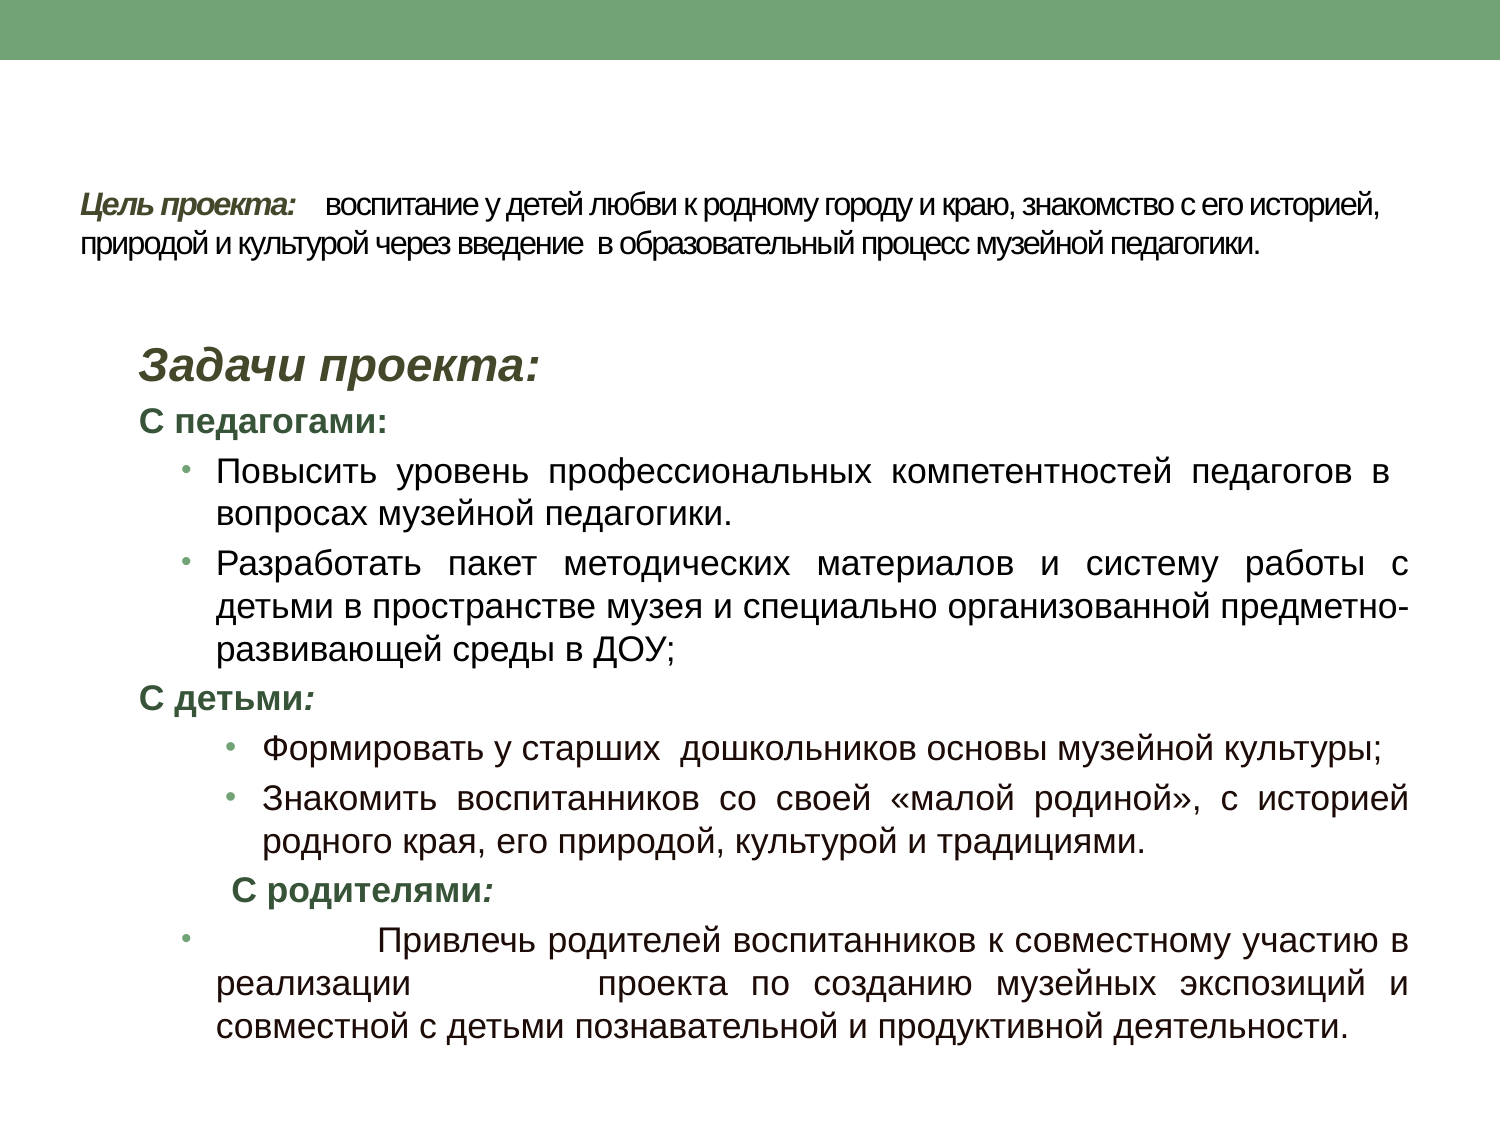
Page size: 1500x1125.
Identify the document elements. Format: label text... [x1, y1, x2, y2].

list Задачи проекта: С педагогами: Повысить уровень профессиональных компетентностей педагогов в вопросах музейной педагогики. Разработать пакет методических материалов и систему работы с детьми в пространстве музея и специально организованной предметно-развивающей среды в ДОУ; С детьми: Формировать у старших дошкольников основы музейной культуры; Знакомить воспитанников со своей «малой родиной», с историей родного края, его природой, культурой и традициями. С родителями: Привлечь родителей воспитанников к совместному участию в реализации проекта по созданию музейных экспозиций и совместной с детьми познавательной и продуктивной деятельности. [123, 326, 1425, 1063]
title Цель проекта: воспитание у детей любви к родному городу и краю, знакомство с его историей, природой и культурой через введение в образовательный процесс музейной педагогики. [64, 172, 1415, 336]
